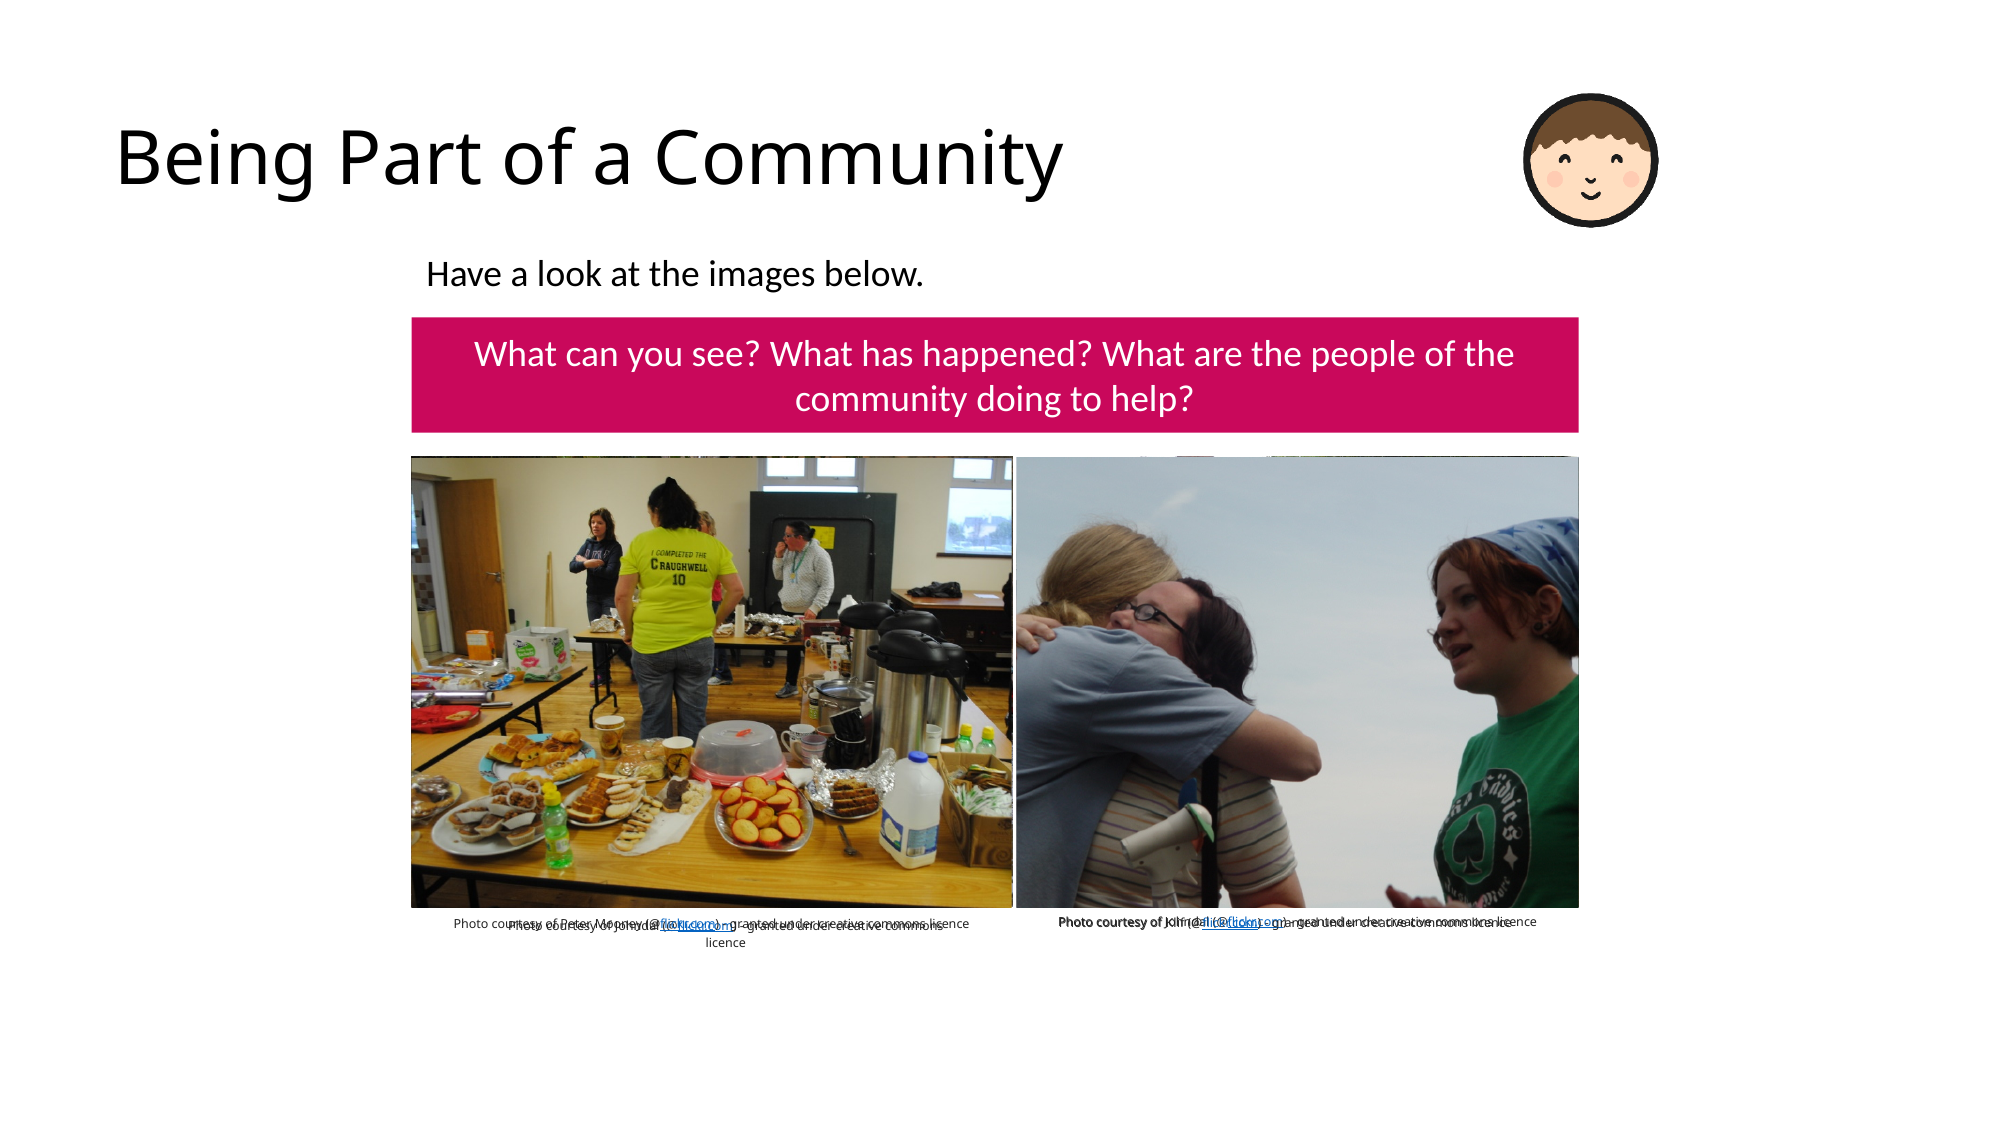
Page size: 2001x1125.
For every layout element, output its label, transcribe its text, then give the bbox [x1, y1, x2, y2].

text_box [411, 457, 1012, 940]
text_box [411, 316, 1580, 434]
title Being Part of a Community [99, 78, 1898, 242]
text_box What can you see? What has happened? What are the people of the community doing to help? [411, 321, 1579, 427]
picture [1519, 89, 1662, 231]
text_box Have a look at the images below. [411, 242, 1000, 302]
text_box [910, 457, 1661, 939]
